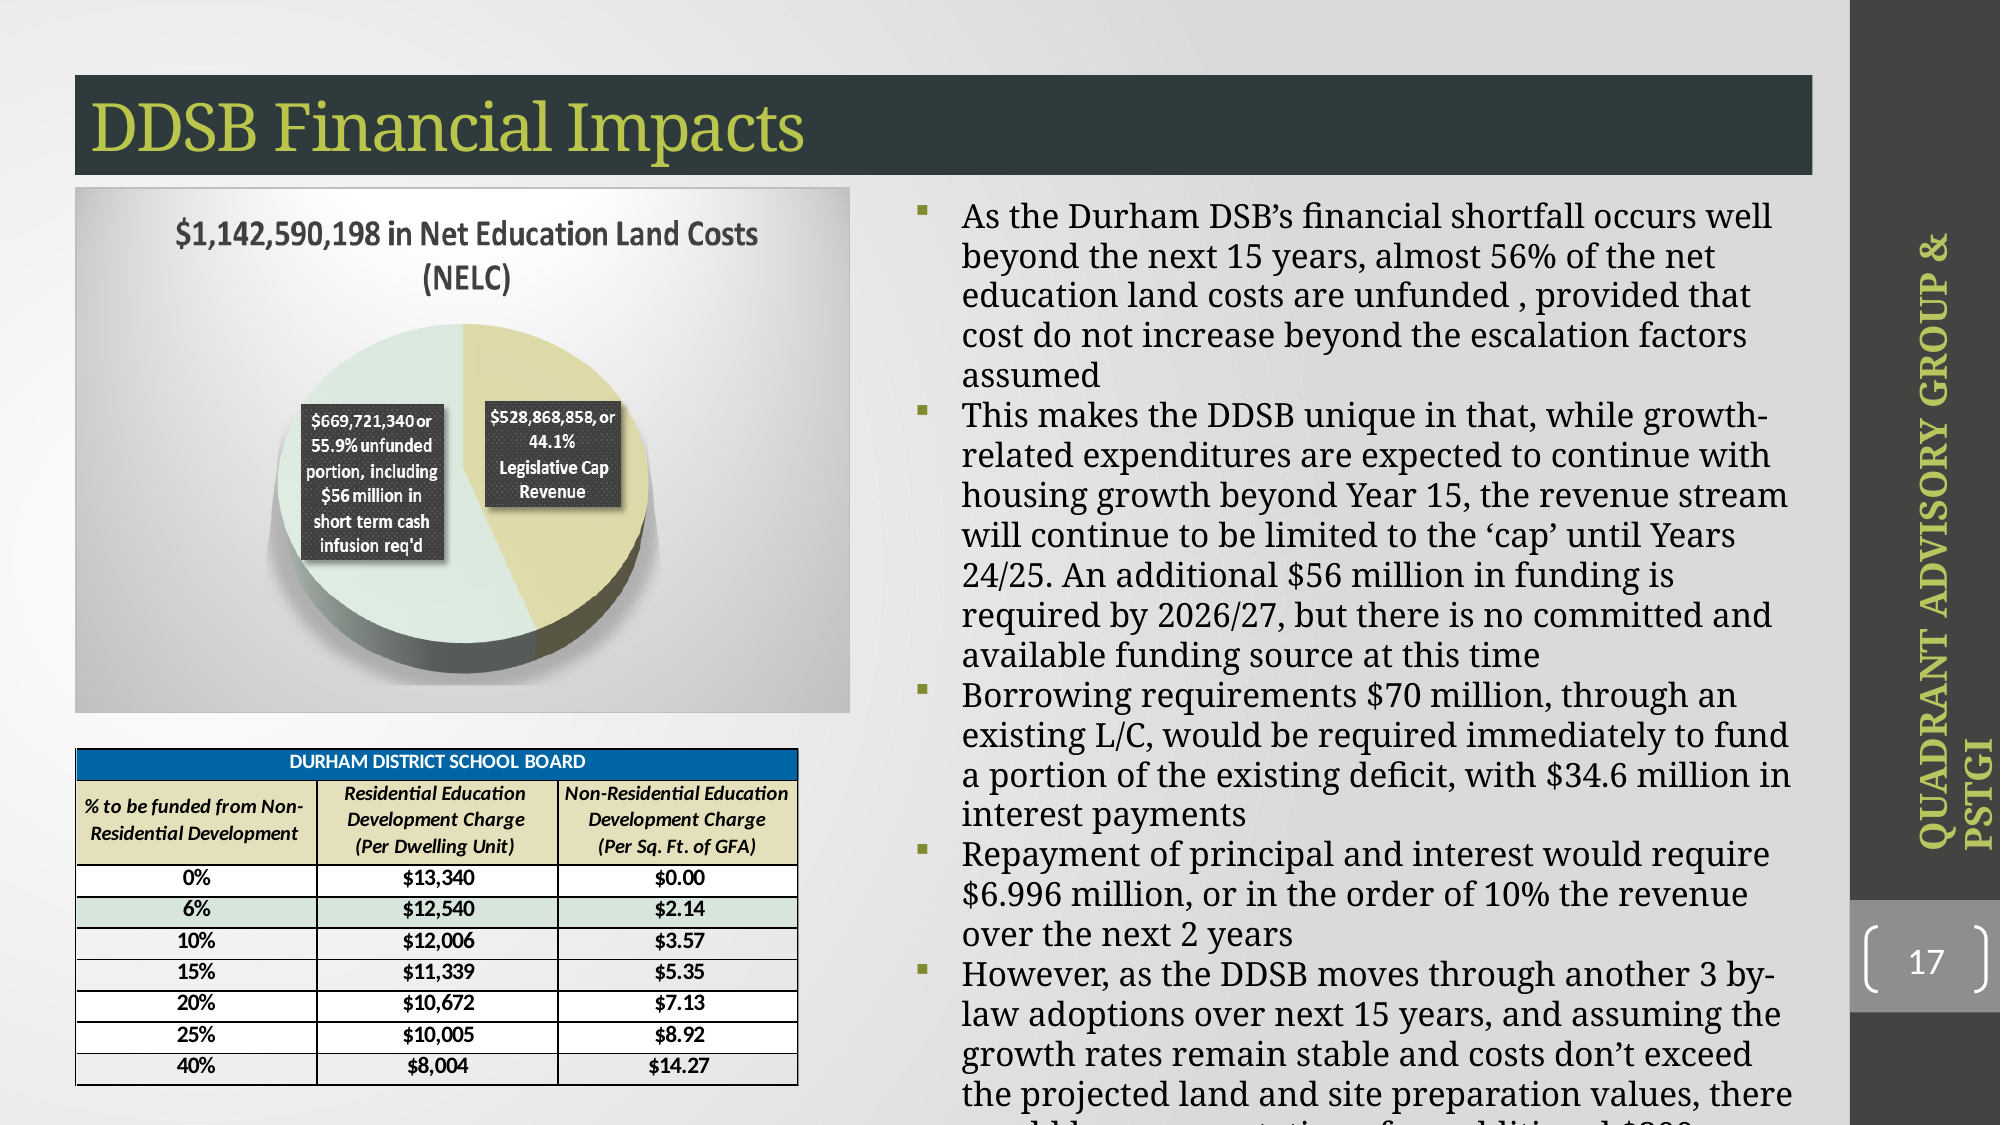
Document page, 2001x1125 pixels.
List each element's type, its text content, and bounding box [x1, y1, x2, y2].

title DDSB Financial Impacts [75, 75, 1813, 175]
picture [74, 186, 851, 713]
slide_number 17 [1864, 925, 1988, 994]
text_box QUADRANT ADVISORY GROUP & PSTGI [1901, 100, 2000, 866]
picture [74, 747, 801, 1088]
text_box As the Durham DSB’s financial shortfall occurs well beyond the next 15 years, almost 56% of the net education land costs are unfunded , provided that cost do not increase beyond the escalation factors assumed This makes the DDSB unique in that, while growth-related expenditures are expected to continue with housing growth beyond Year 15, the revenue stream will continue to be limited to the ‘cap’ until Years 24/25. An additional $56 million in funding is required by 2026/27, but there is no committed and available funding source at this time Borrowing requirements $70 million, through an existing L/C, would be required immediately to fund a portion of the existing deficit, with $34.6 million in interest payments Repayment of principal and interest would require $6.996 million, or in the order of 10% the revenue over the next 2 years However, as the DDSB moves through another 3 by-law adoptions over next 15 years, and assuming the growth rates remain stable and costs don’t exceed the projected land and site preparation values, there would be an expectation of an additional $300 million in expenditures every by-law period, and for which there is no additional funding unless the cap is lifted The EDC rates under various assumptions respecting residential and non-residential shares are shown to the left [899, 187, 1813, 1125]
